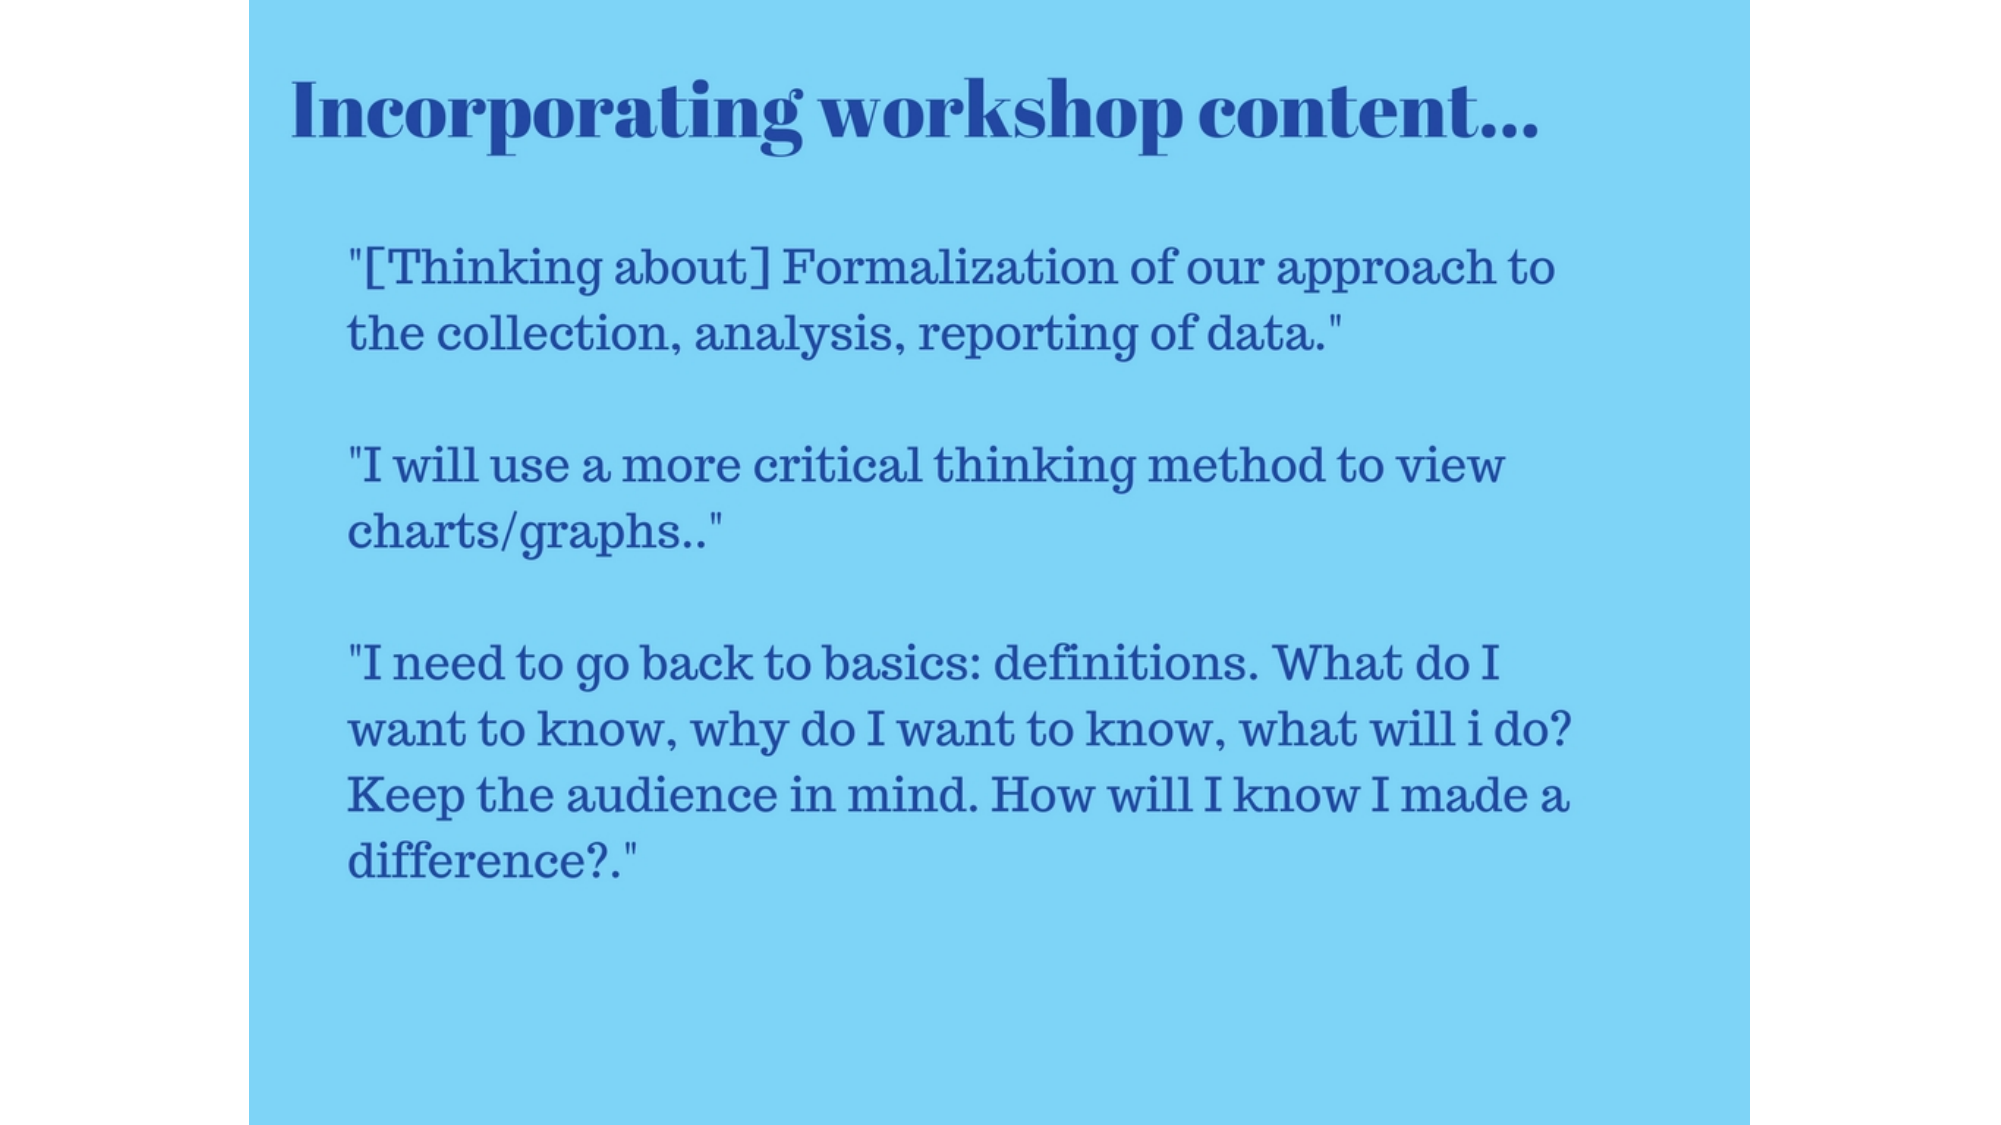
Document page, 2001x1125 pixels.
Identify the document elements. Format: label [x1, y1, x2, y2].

picture [249, 0, 1750, 1125]
